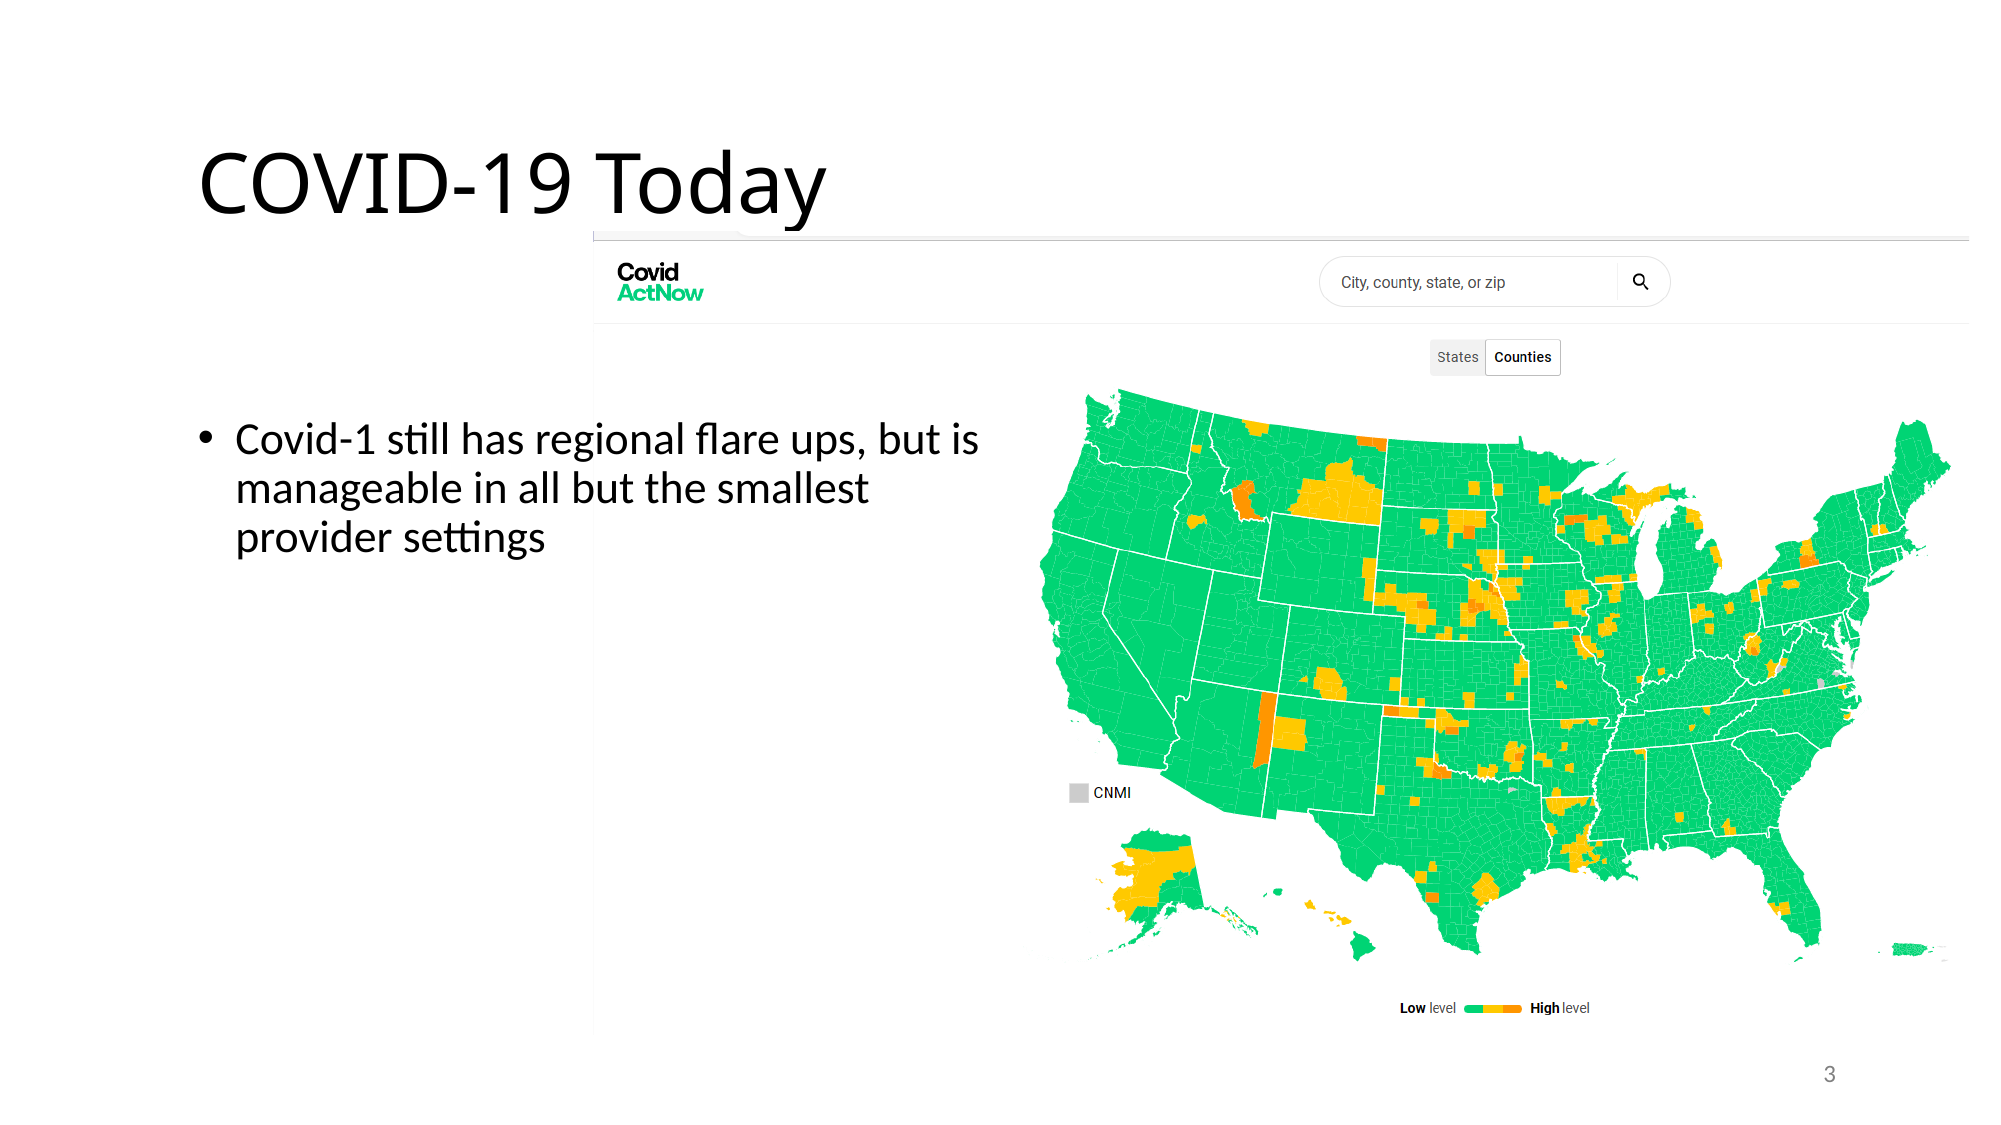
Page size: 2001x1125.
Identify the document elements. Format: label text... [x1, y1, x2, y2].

list Covid-1 still has regional flare ups, but is manageable in all but the smallest provider settings [183, 407, 593, 1014]
slide_number 3 [1401, 1042, 1851, 1103]
title COVID-19 Today [183, 90, 1851, 284]
picture [593, 231, 1970, 1035]
